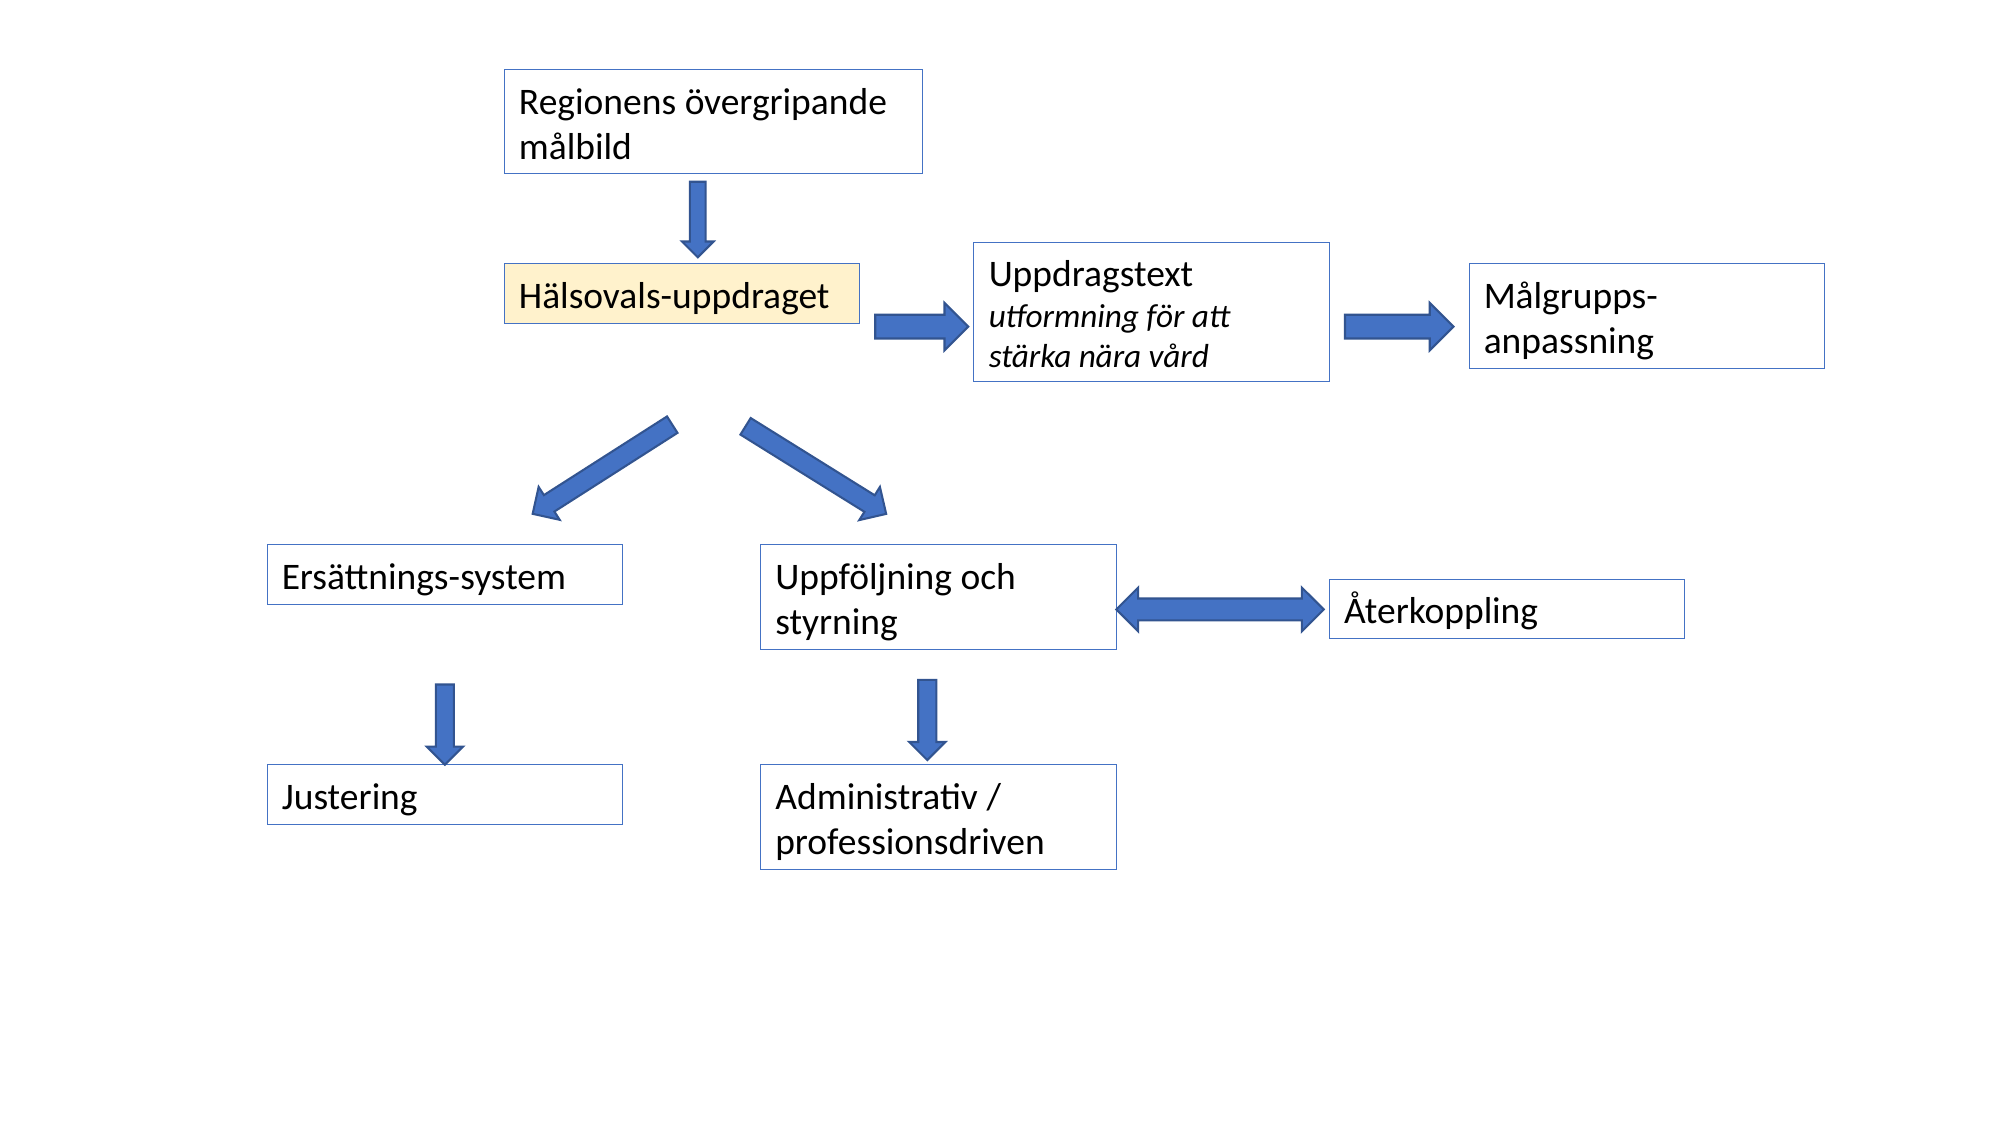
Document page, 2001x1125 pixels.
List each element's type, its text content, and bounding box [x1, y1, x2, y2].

text_box Hälsovals-uppdraget [504, 263, 860, 324]
text_box Ersättnings-system [267, 544, 623, 605]
text_box [906, 678, 948, 762]
text_box Återkoppling [1329, 579, 1685, 639]
text_box [531, 415, 679, 522]
text_box [739, 416, 888, 522]
text_box Målgrupps-anpassning [1469, 263, 1825, 369]
text_box Uppdragstext utformning för att stärka nära vård [973, 242, 1330, 382]
text_box [1343, 300, 1455, 353]
text_box [679, 180, 717, 259]
text_box Uppföljning och styrning [760, 544, 1117, 650]
text_box Regionens övergripande målbild [504, 69, 923, 174]
text_box [874, 300, 970, 353]
text_box Justering [267, 764, 623, 825]
text_box Administrativ / professionsdriven [760, 764, 1117, 870]
text_box [424, 683, 466, 767]
text_box [1114, 585, 1326, 634]
